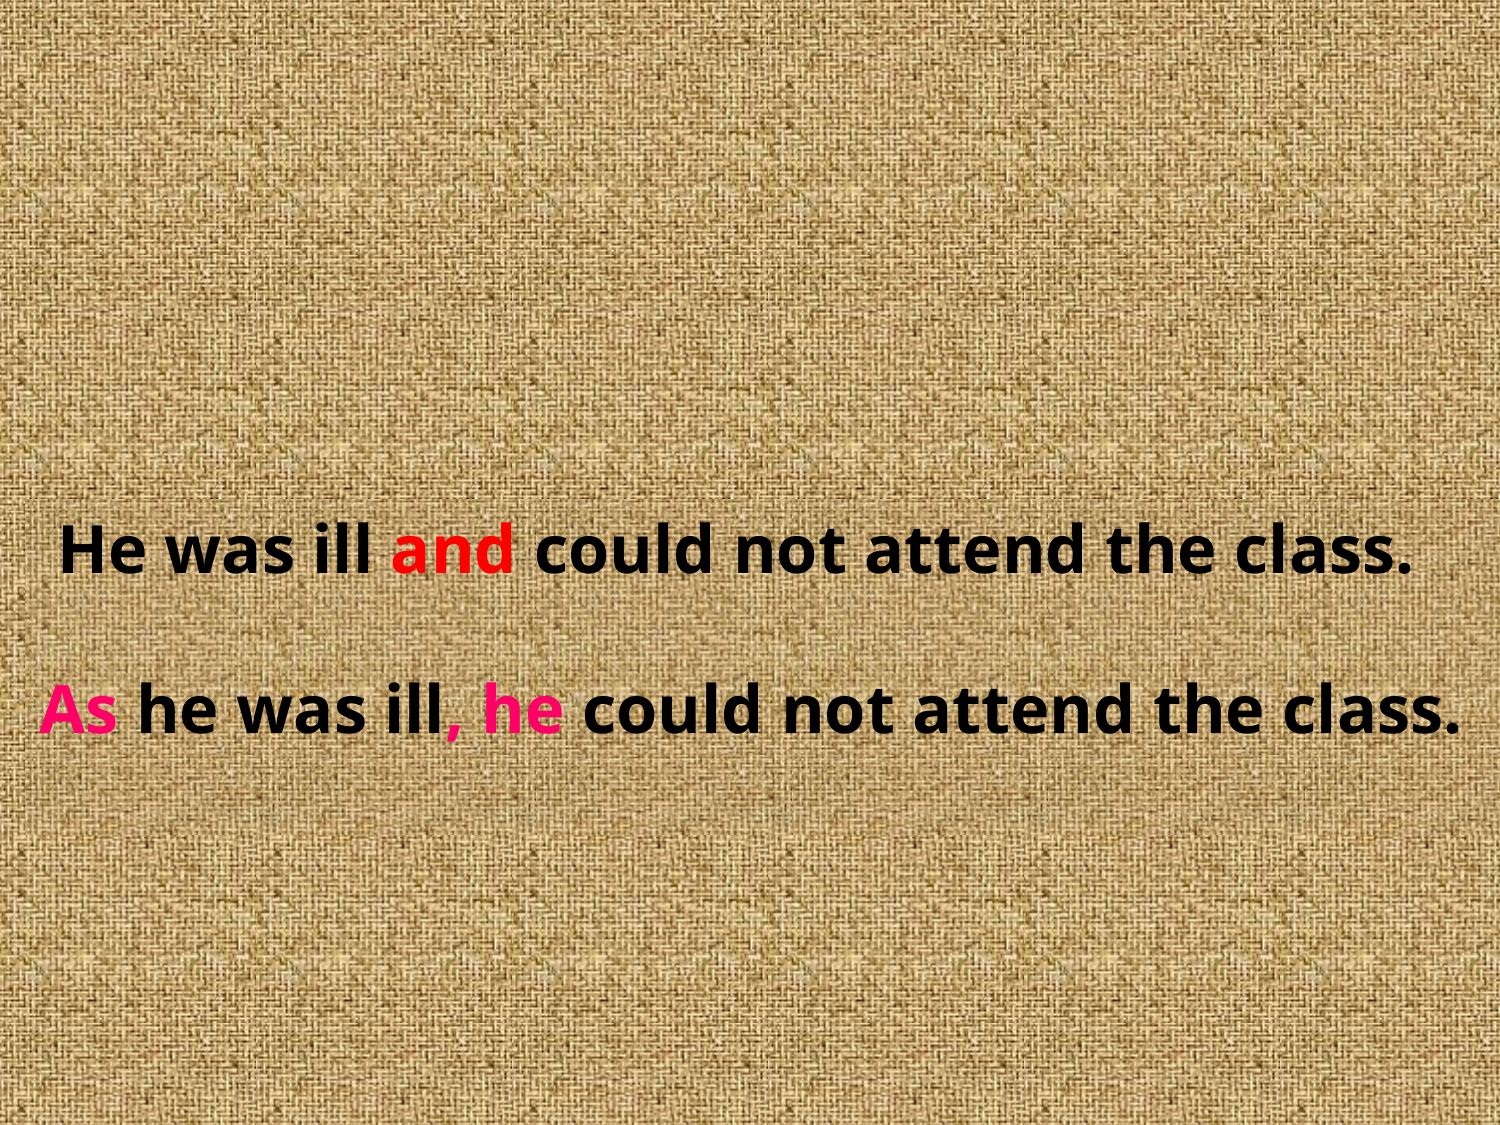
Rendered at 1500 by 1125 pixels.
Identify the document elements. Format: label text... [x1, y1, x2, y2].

text_box He was ill and could not attend the class. As he was ill, he could not attend the class. [24, 499, 1500, 835]
picture [0, 0, 1500, 1125]
